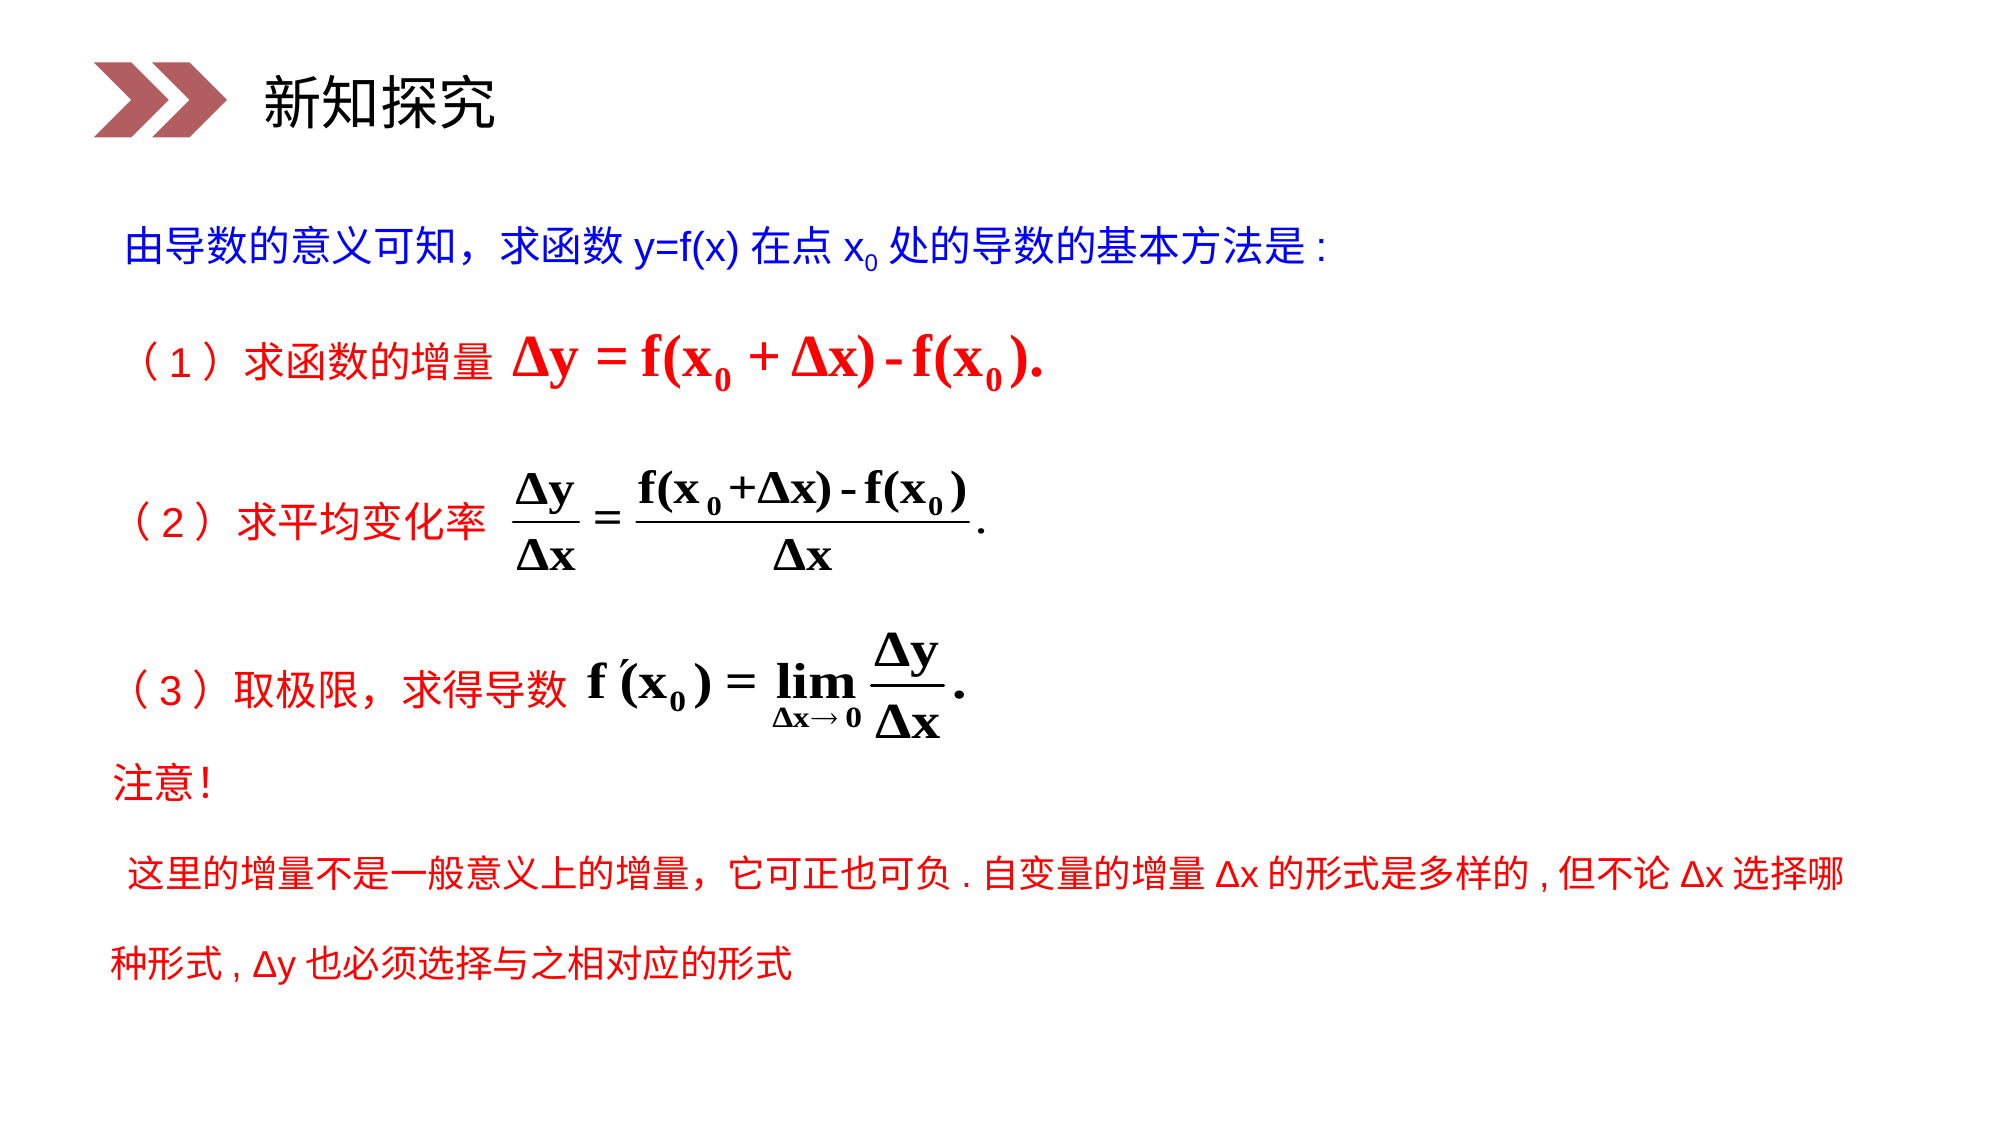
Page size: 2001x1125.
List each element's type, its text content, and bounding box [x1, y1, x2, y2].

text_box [95, 618, 976, 750]
text_box 由导数的意义可知，求函数y=f(x)在点x0处的导数的基本方法是: [108, 195, 1866, 284]
text_box 新知探究 [248, 66, 1088, 137]
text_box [102, 316, 1053, 407]
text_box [98, 459, 992, 581]
text_box 这里的增量不是一般意义上的增量，它可正也可负.自变量的增量Δx的形式是多样的,但不论Δx选择哪种形式, Δy也必须选择与之相对应的形式 [95, 797, 1886, 993]
text_box 注意！ [97, 750, 311, 797]
